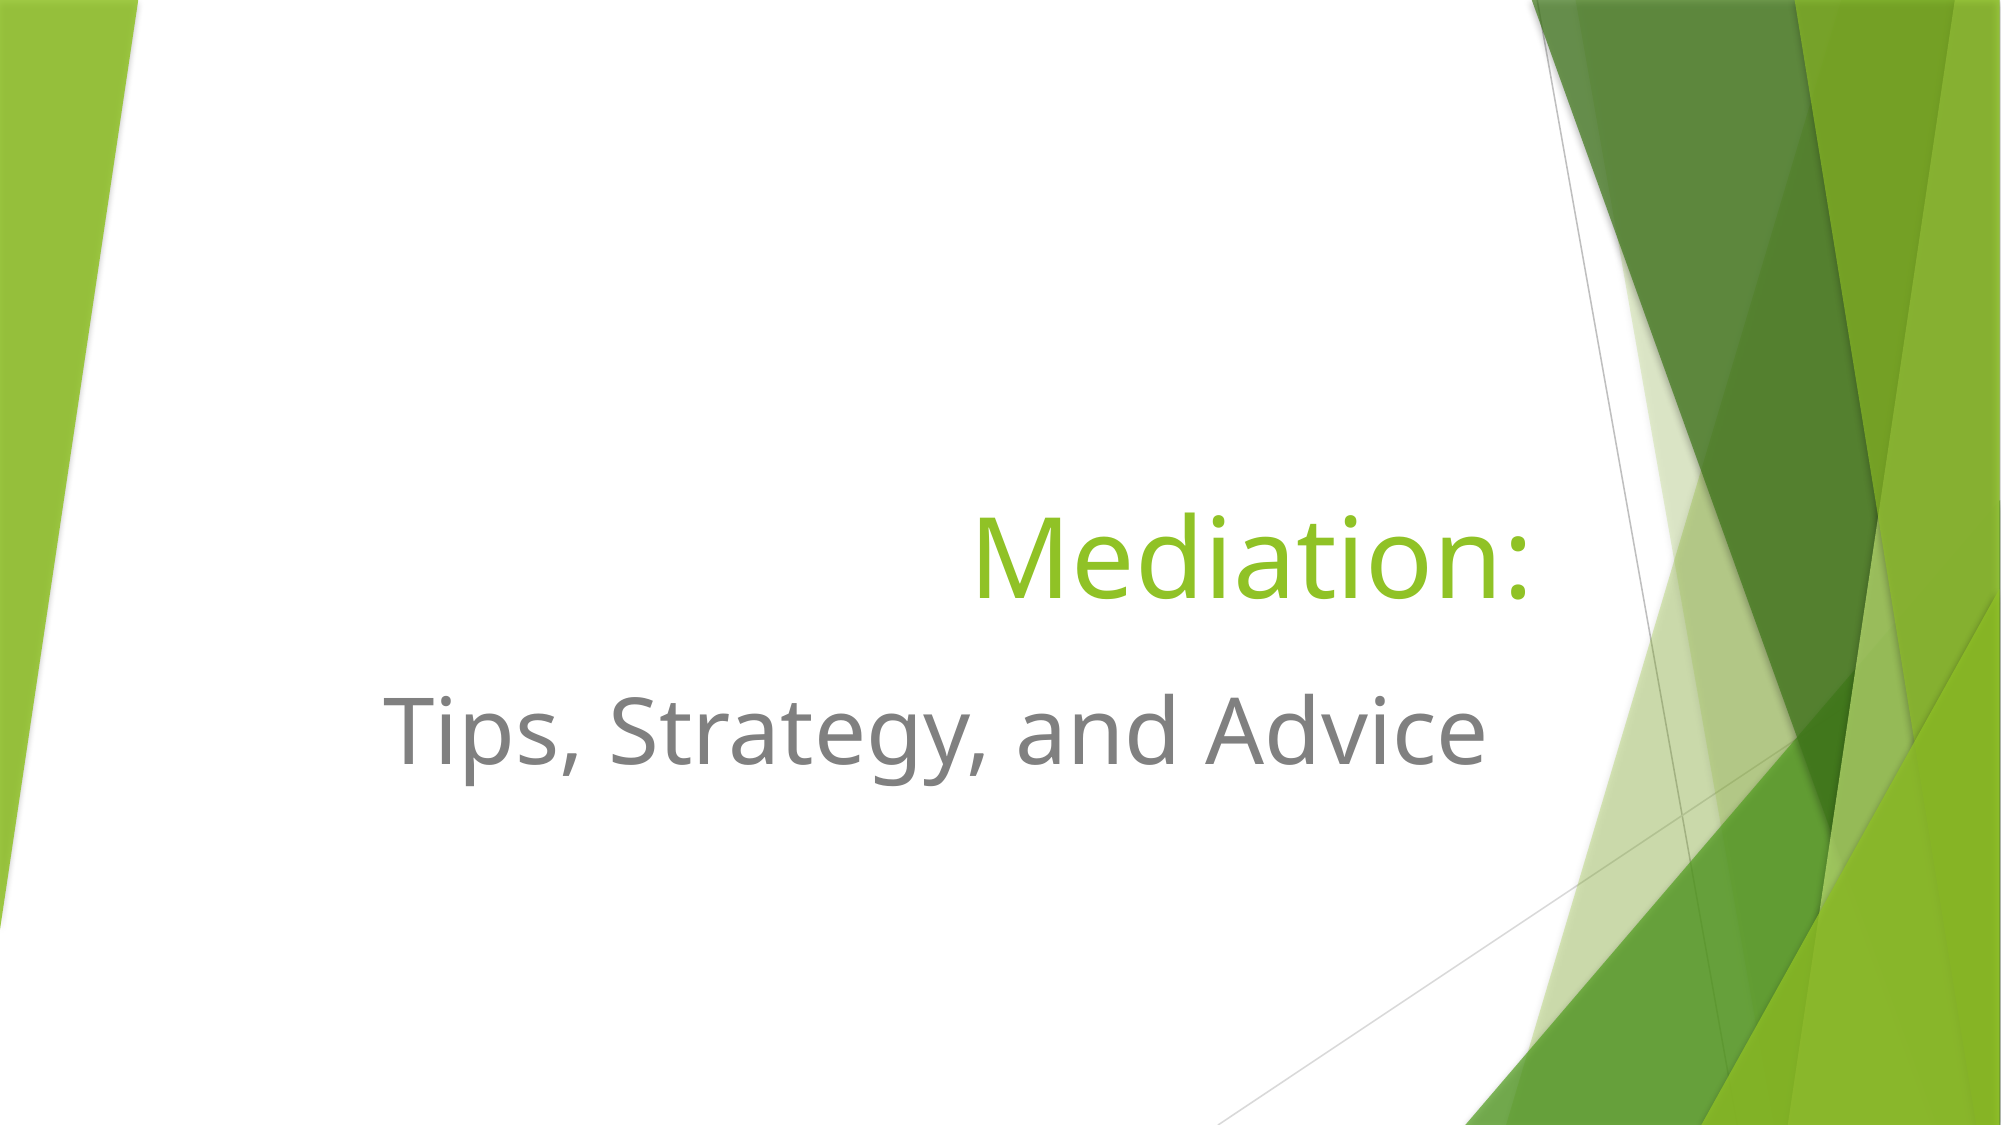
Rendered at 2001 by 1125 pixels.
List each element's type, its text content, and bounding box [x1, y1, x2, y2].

title Mediation: [274, 358, 1549, 629]
subtitle Tips, Strategy, and Advice [230, 664, 1505, 845]
